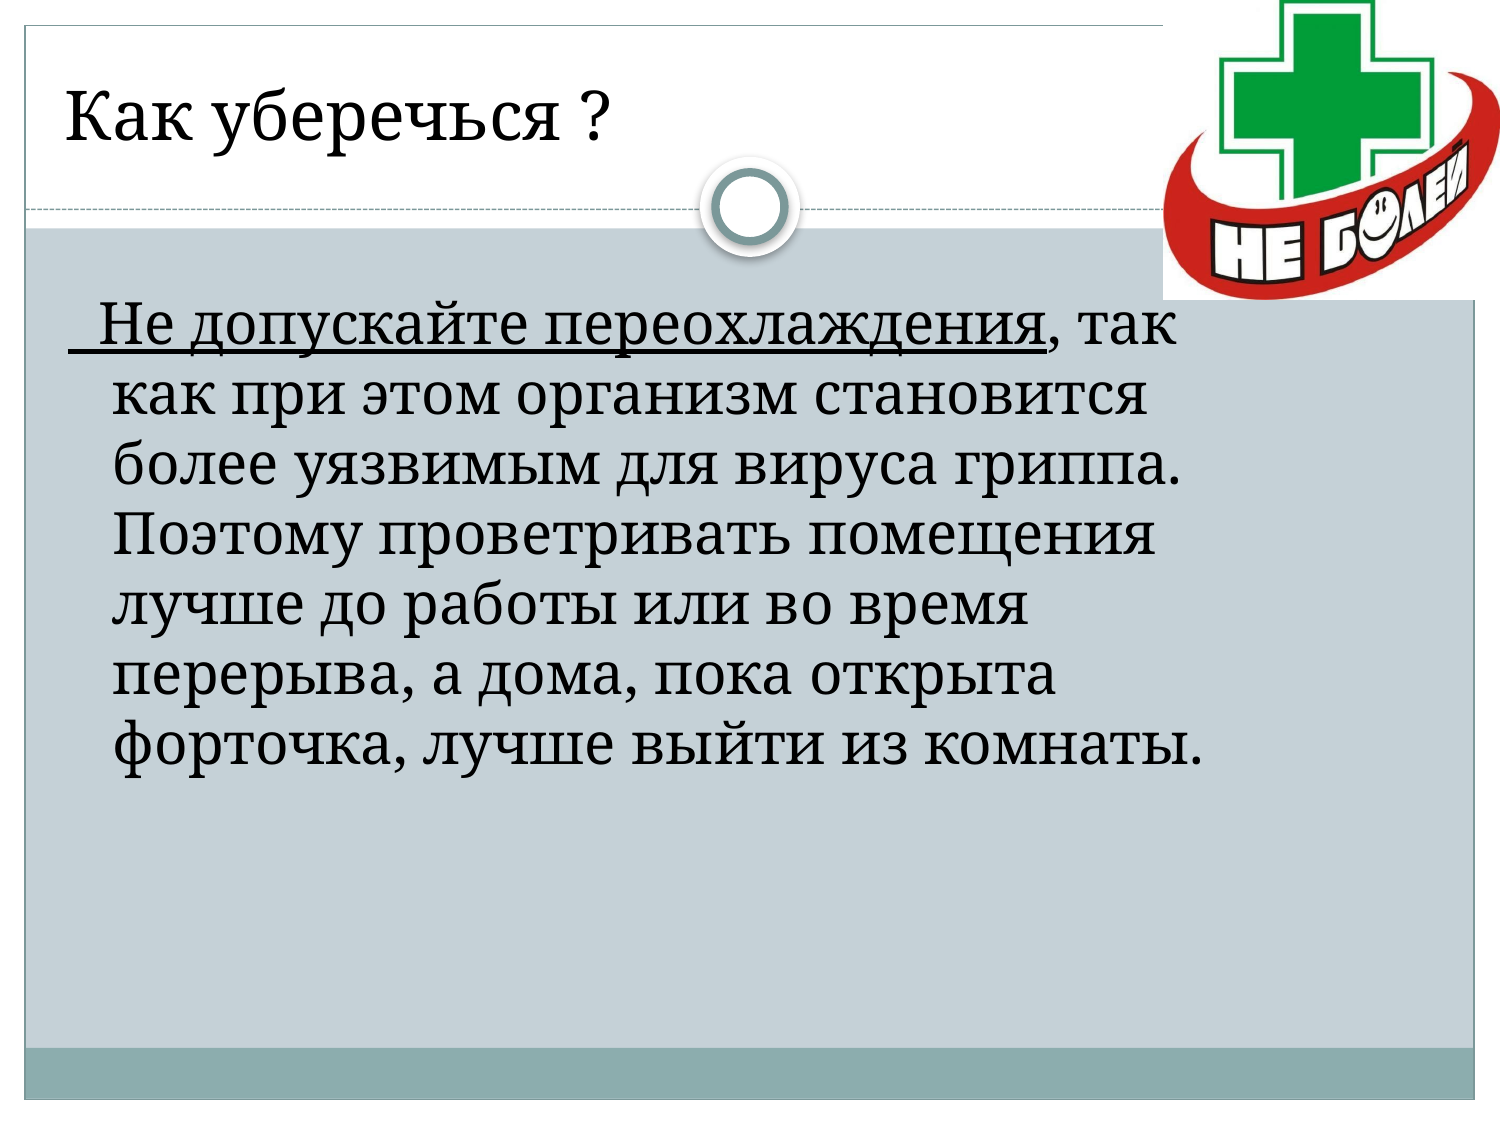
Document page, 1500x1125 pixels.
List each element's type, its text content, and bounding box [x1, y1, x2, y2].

title Как уберечься ? [49, 37, 1156, 162]
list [1163, 0, 1500, 300]
list Не допускайте переохлаждения, так как при этом организм становится более уязвимым для вируса гриппа. Поэтому проветривать помещения лучше до работы или во время перерыва, а дома, пока открыта форточка, лучше выйти из комнаты. [53, 278, 1309, 1029]
